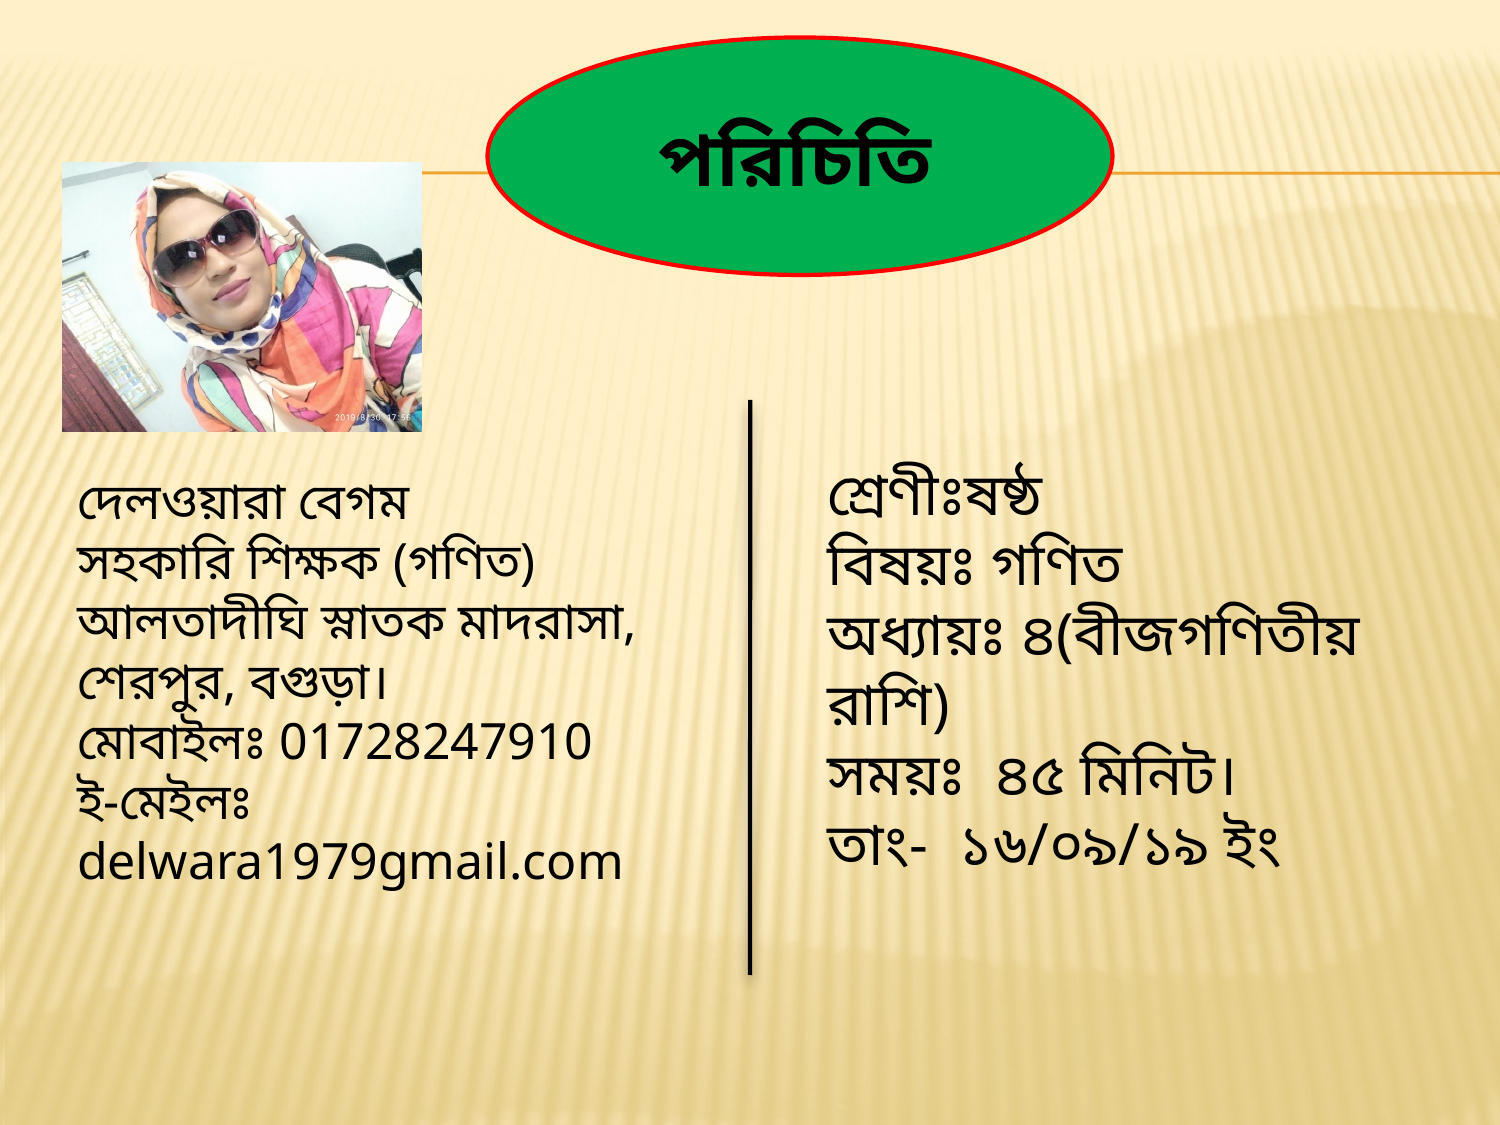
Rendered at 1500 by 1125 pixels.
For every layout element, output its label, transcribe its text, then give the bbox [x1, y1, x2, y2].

text_box পরিচিতি [485, 35, 1115, 278]
picture [62, 162, 423, 433]
text_box শ্রেণীঃষষ্ঠ বিষয়ঃ গণিত অধ্যায়ঃ ৪(বীজগণিতীয় রাশি) সময়ঃ ৪৫ মিনিট। তাং- ১৬/০৯/১৯ ইং [812, 449, 1438, 885]
text_box দেলওয়ারা বেগম সহকারি শিক্ষক (গণিত) আলতাদীঘি স্নাতক মাদরাসা, শেরপুর, বগুড়া। মোবাইলঃ 01728247910 ই-মেইলঃ delwara1979gmail.com [62, 462, 739, 898]
